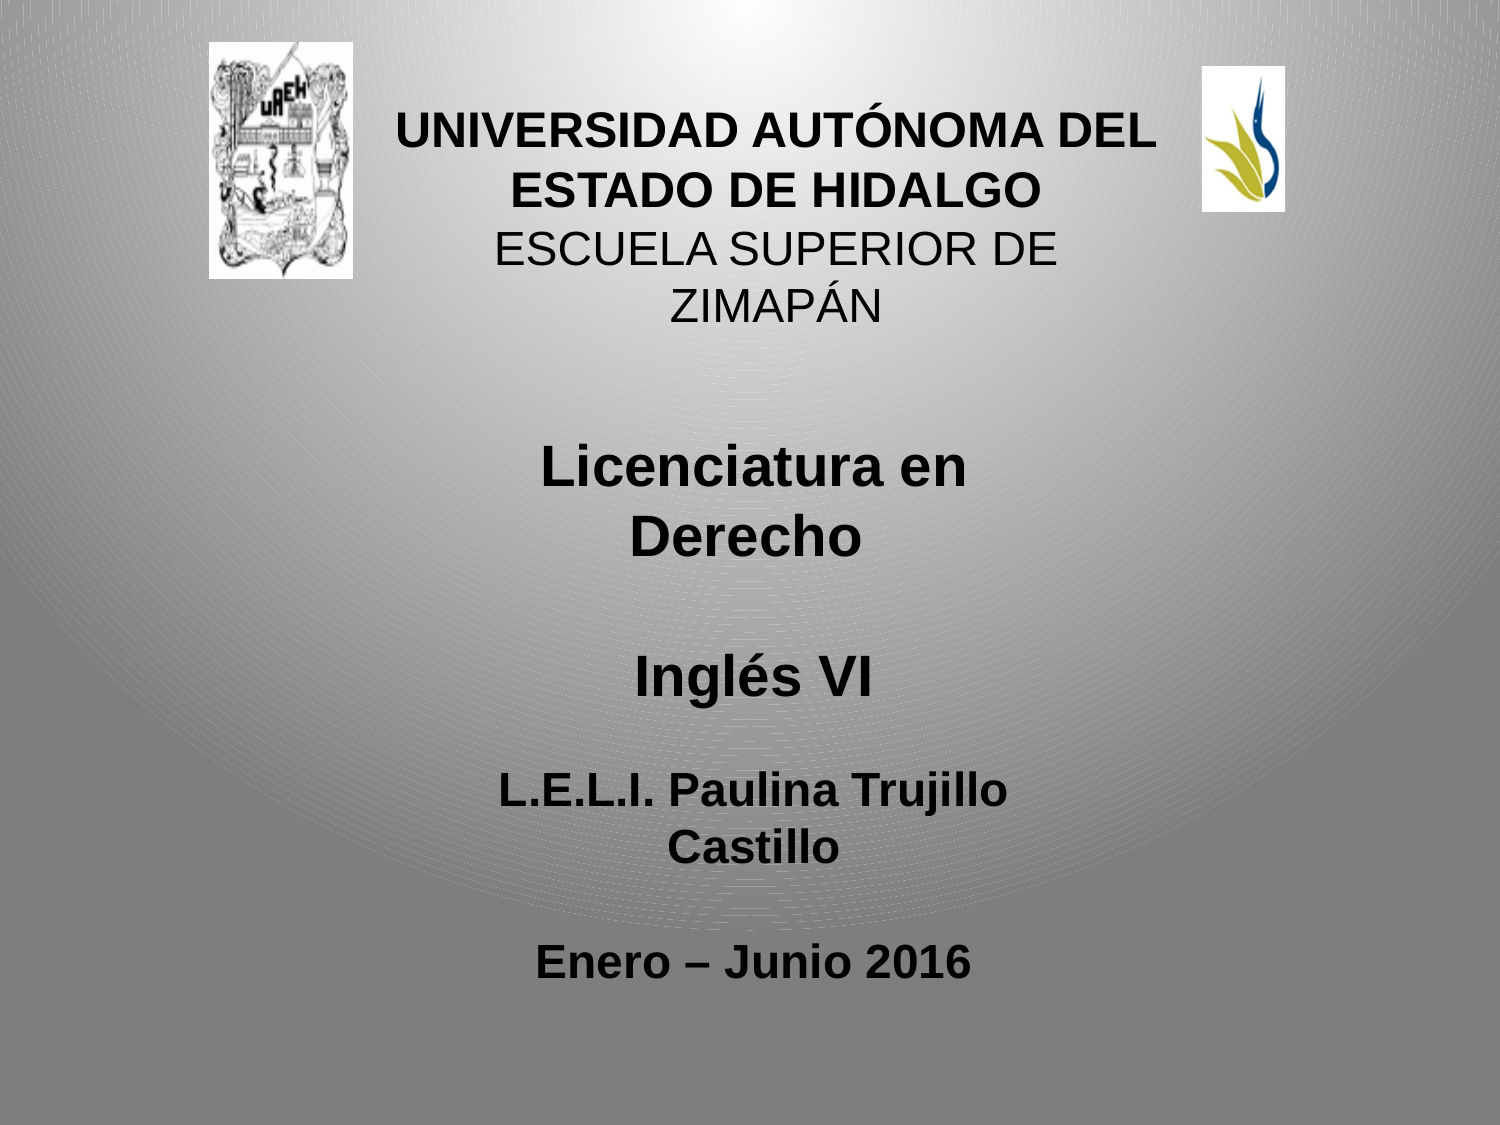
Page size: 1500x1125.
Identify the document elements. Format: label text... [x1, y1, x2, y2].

text_box Licenciatura en Derecho Inglés VI L.E.L.I. Paulina Trujillo Castillo Enero – Junio 2016 [457, 420, 1052, 996]
picture [1201, 66, 1286, 213]
text_box UNIVERSIDAD AUTÓNOMA DEL ESTADO DE HIDALGO ESCUELA SUPERIOR DE ZIMAPÁN [368, 89, 1184, 340]
picture [209, 42, 354, 280]
